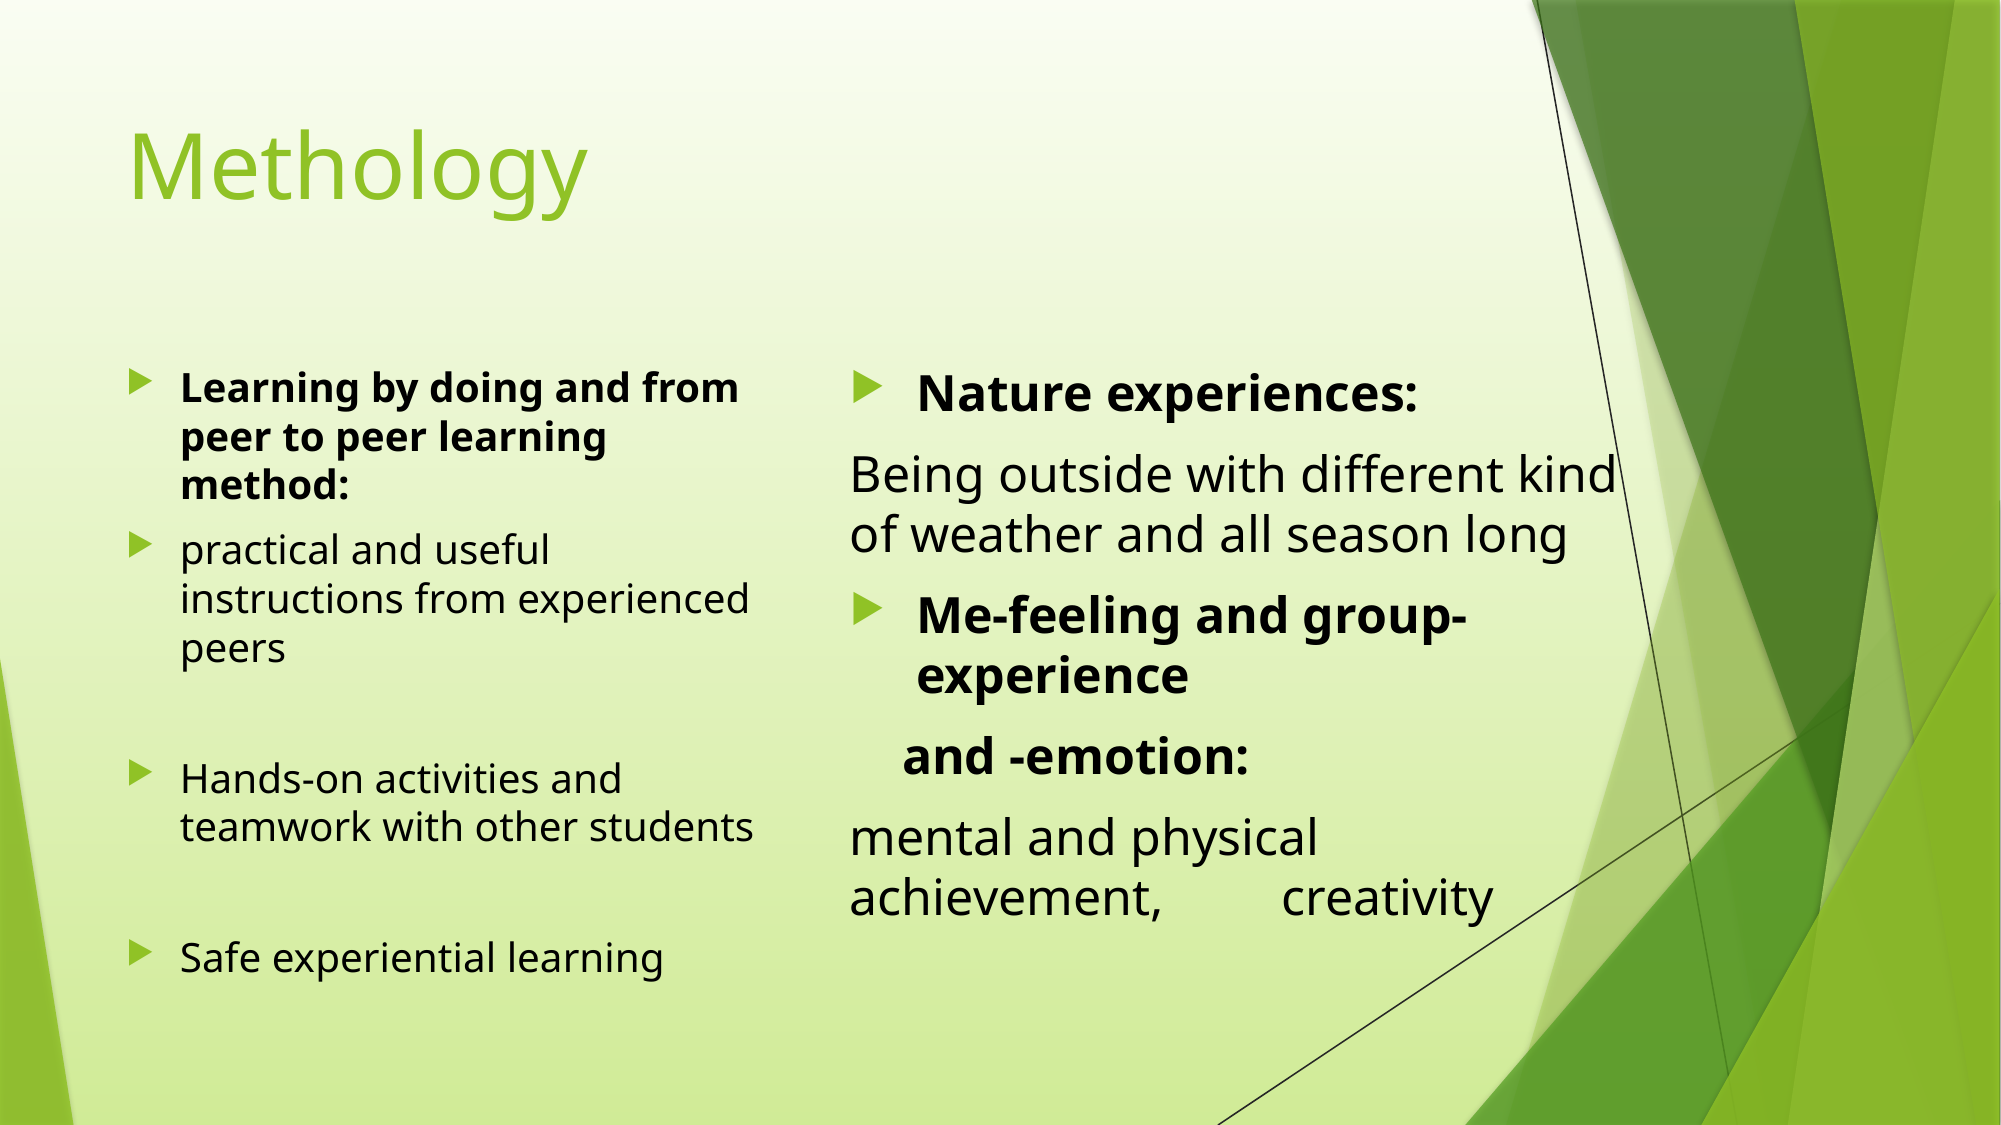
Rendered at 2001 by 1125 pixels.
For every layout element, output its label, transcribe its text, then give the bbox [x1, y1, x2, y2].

title Methology [111, 99, 1522, 317]
list Nature experiences: Being outside with different kind of weather and all season long Me-feeling and group-experience and -emotion: mental and physical achievement, creativity [834, 354, 1638, 992]
list Learning by doing and from peer to peer learning method: practical and useful instructions from experienced peers Hands-on activities and teamwork with other students Safe experiential learning [111, 354, 798, 992]
